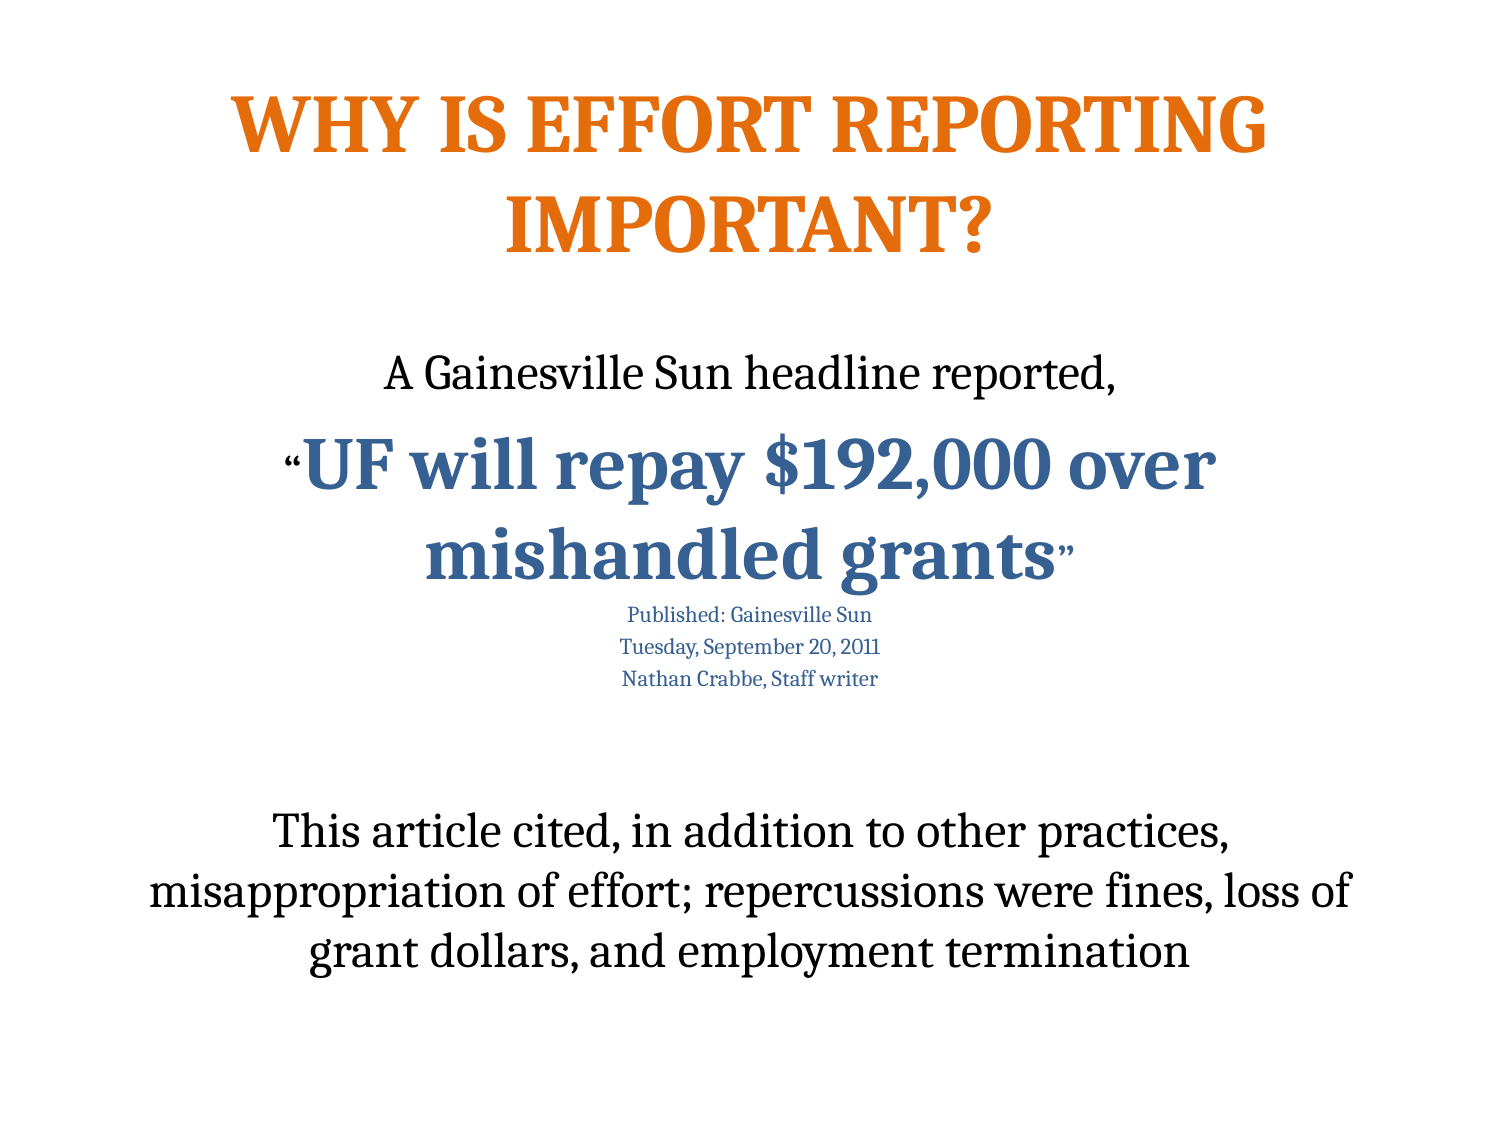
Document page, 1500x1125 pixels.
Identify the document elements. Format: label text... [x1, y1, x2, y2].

title Why is Effort Reporting important? [75, 62, 1425, 275]
list A Gainesville Sun headline reported, “UF will repay $192,000 over mishandled grants” Published: Gainesville Sun Tuesday, September 20, 2011 Nathan Crabbe, Staff writer This article cited, in addition to other practices, misappropriation of effort; repercussions were fines, loss of grant dollars, and employment termination [75, 332, 1425, 1075]
